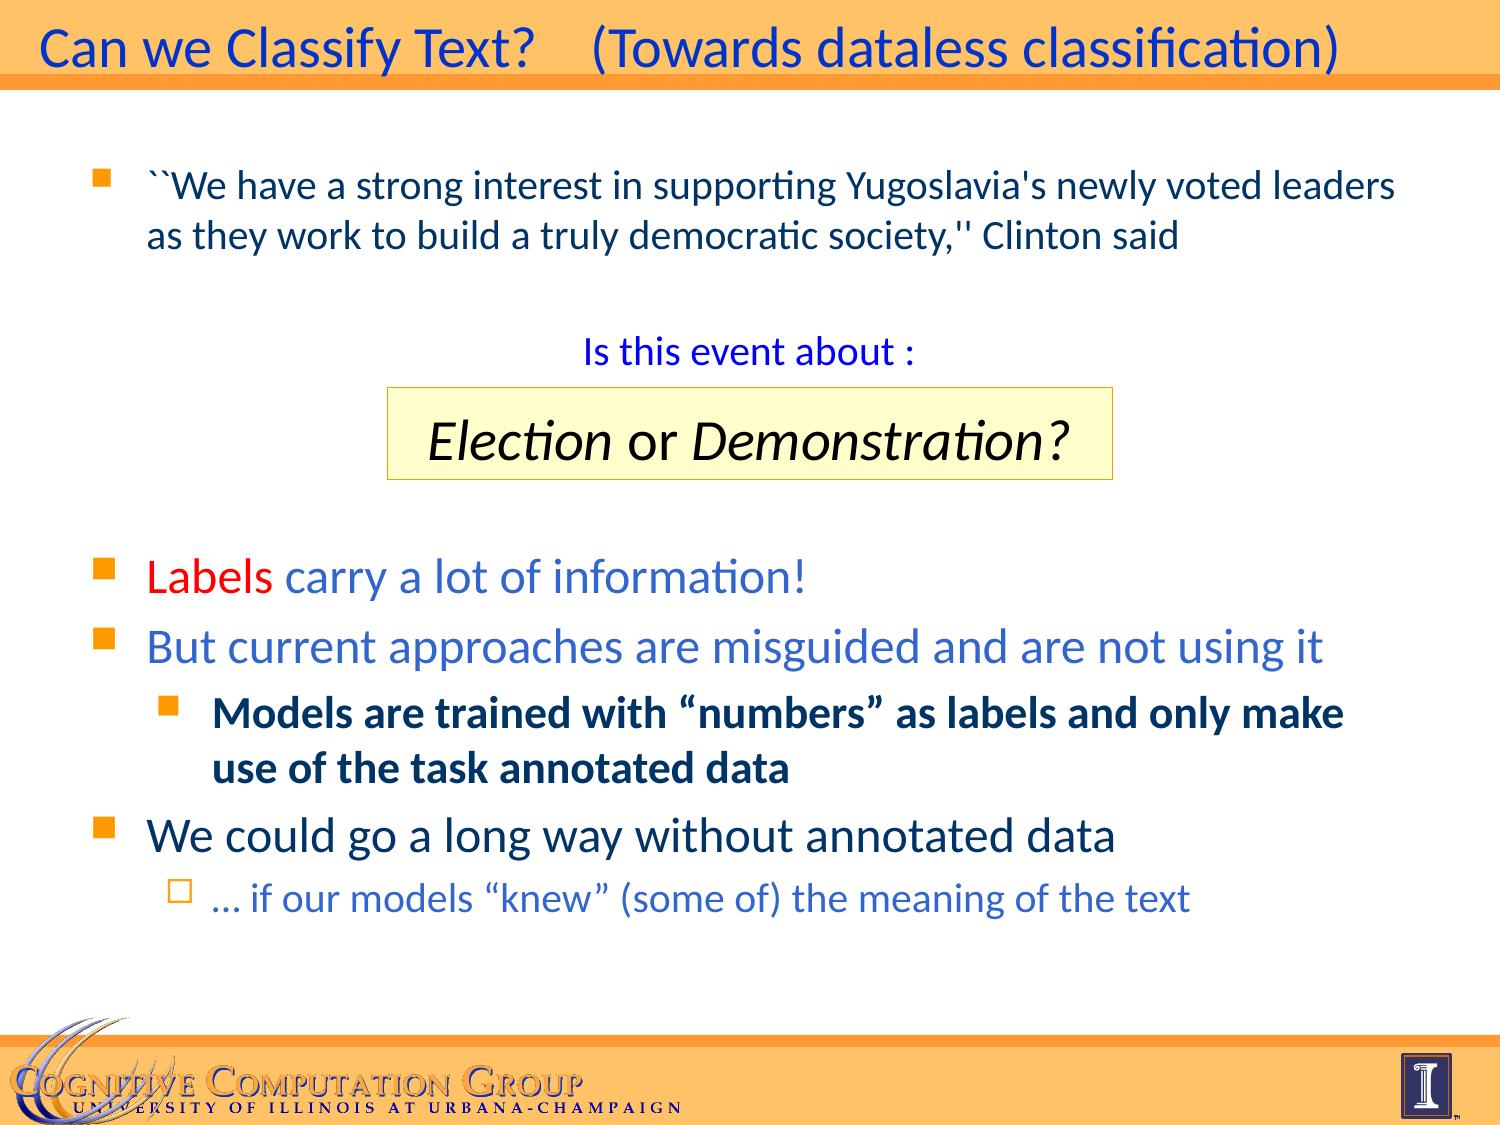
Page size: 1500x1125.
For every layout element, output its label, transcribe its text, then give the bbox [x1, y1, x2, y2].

text_box Election or Demonstration? [387, 387, 1113, 480]
list ``We have a strong interest in supporting Yugoslavia's newly voted leaders as they work to build a truly democratic society,'' Clinton said Is this event about : Type 1 or Type 2 ? Labels carry a lot of information! But current approaches are misguided and are not using it Models are trained with “numbers” as labels and only make use of the task annotated data We could go a long way without annotated data … if our models “knew” (some of) the meaning of the text [75, 149, 1425, 963]
picture [0, 1012, 687, 1125]
title Can we Classify Text? (Towards dataless classification) [24, 0, 1375, 88]
